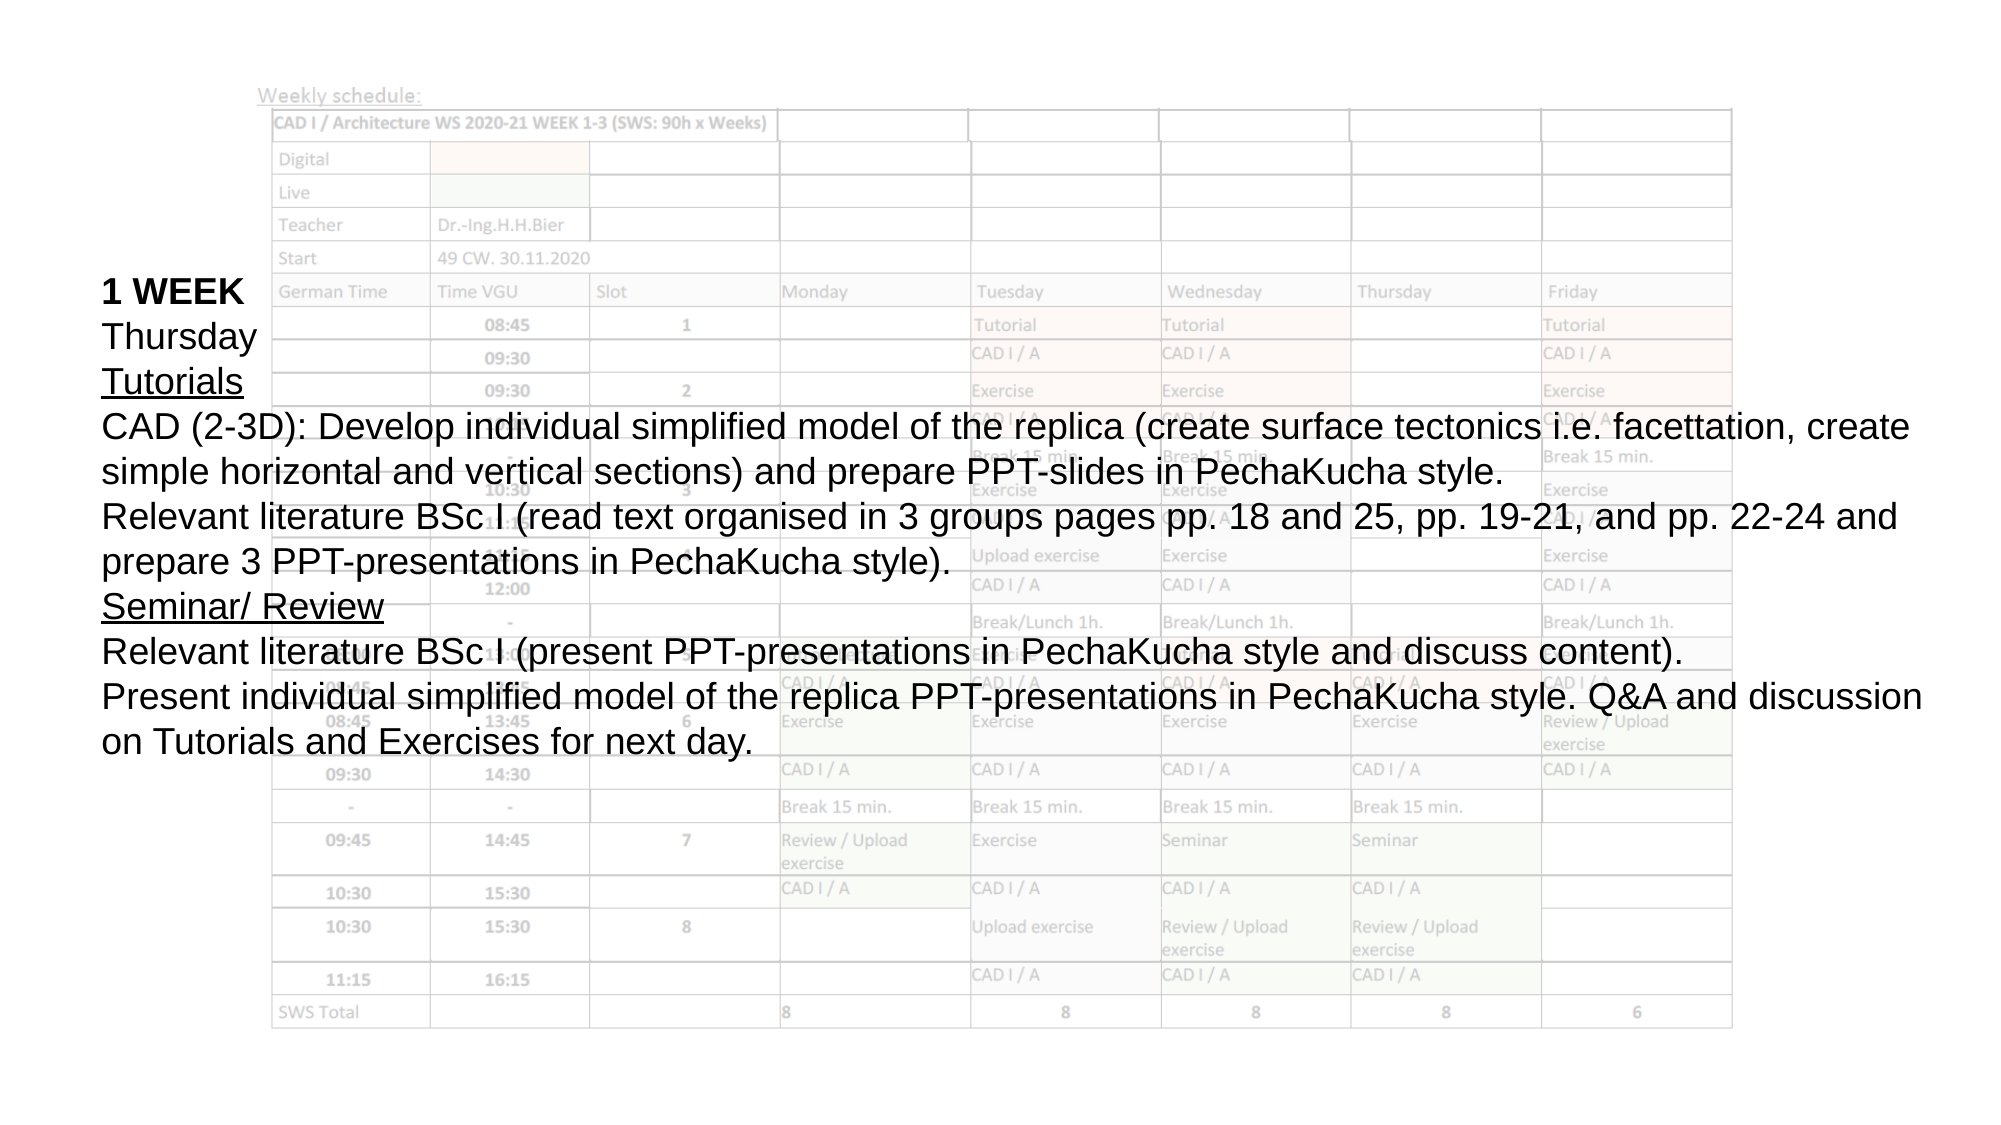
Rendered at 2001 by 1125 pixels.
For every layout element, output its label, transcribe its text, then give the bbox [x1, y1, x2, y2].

text_box 1 WEEK Thursday Tutorials CAD (2-3D): Develop individual simplified model of the replica (create surface tectonics i.e. facettation, create simple horizontal and vertical sections) and prepare PPT-slides in PechaKucha style. Relevant literature BSc I (read text organised in 3 groups pages pp. 18 and 25, pp. 19-21, and pp. 22-24 and prepare 3 PPT-presentations in PechaKucha style). Seminar/ Review Relevant literature BSc I (present PPT-presentations in PechaKucha style and discuss content). Present individual simplified model of the replica PPT-presentations in PechaKucha style. Q&A and discussion on Tutorials and Exercises for next day. [86, 259, 230, 875]
picture [235, 62, 1765, 1063]
text_box 1 WEEK Thursday Tutorials CAD (2-3D): Develop individual simplified model of the replica (create surface tectonics i.e. facettation, create simple horizontal and vertical sections) and prepare PPT-slides in PechaKucha style. Relevant literature BSc I (read text organised in 3 groups pages pp. 18 and 25, pp. 19-21, and pp. 22-24 and prepare 3 PPT-presentations in PechaKucha style). Seminar/ Review Relevant literature BSc I (present PPT-presentations in PechaKucha style and discuss content). Present individual simplified model of the replica PPT-presentations in PechaKucha style. Q&A and discussion on Tutorials and Exercises for next day. [1769, 259, 1977, 875]
